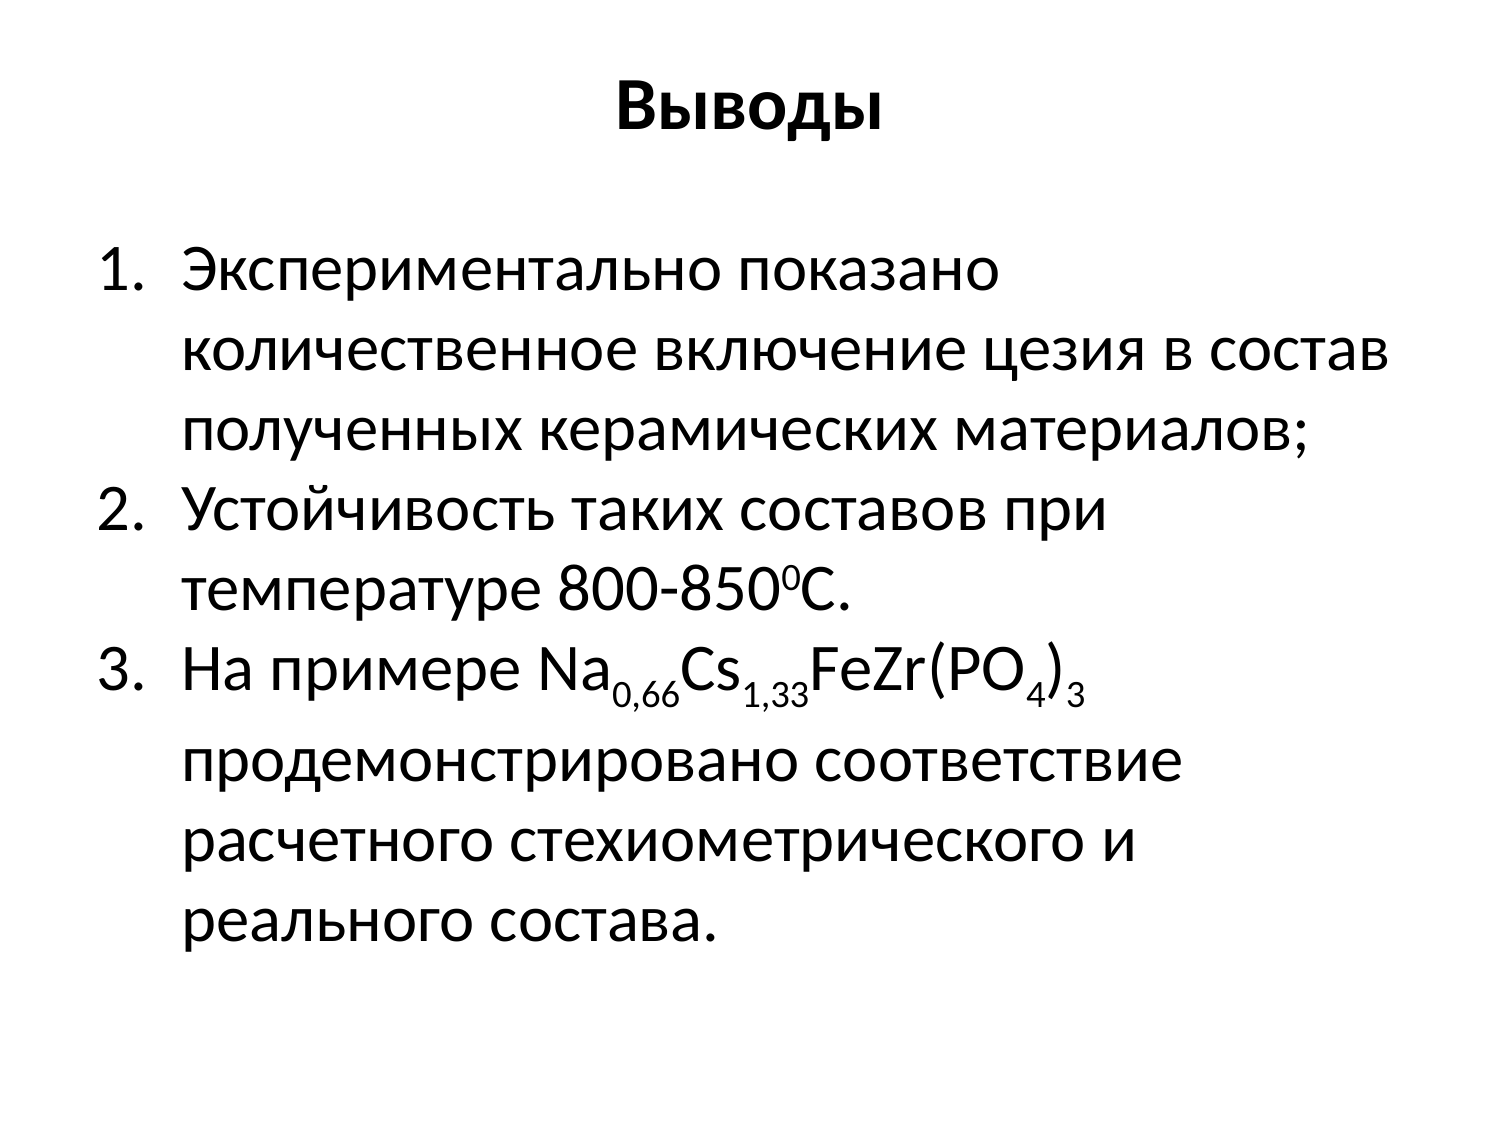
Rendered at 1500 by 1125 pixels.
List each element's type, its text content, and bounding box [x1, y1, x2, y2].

text_box Выводы Экспериментально показано количественное включение цезия в состав полученных керамических материалов; Устойчивость таких составов при температуре 800-8500С. На примере Na0,66Cs1,33FeZr(PO4)3 продемонстрировано соответствие расчетного стехиометрического и реального состава. [81, 46, 1418, 963]
